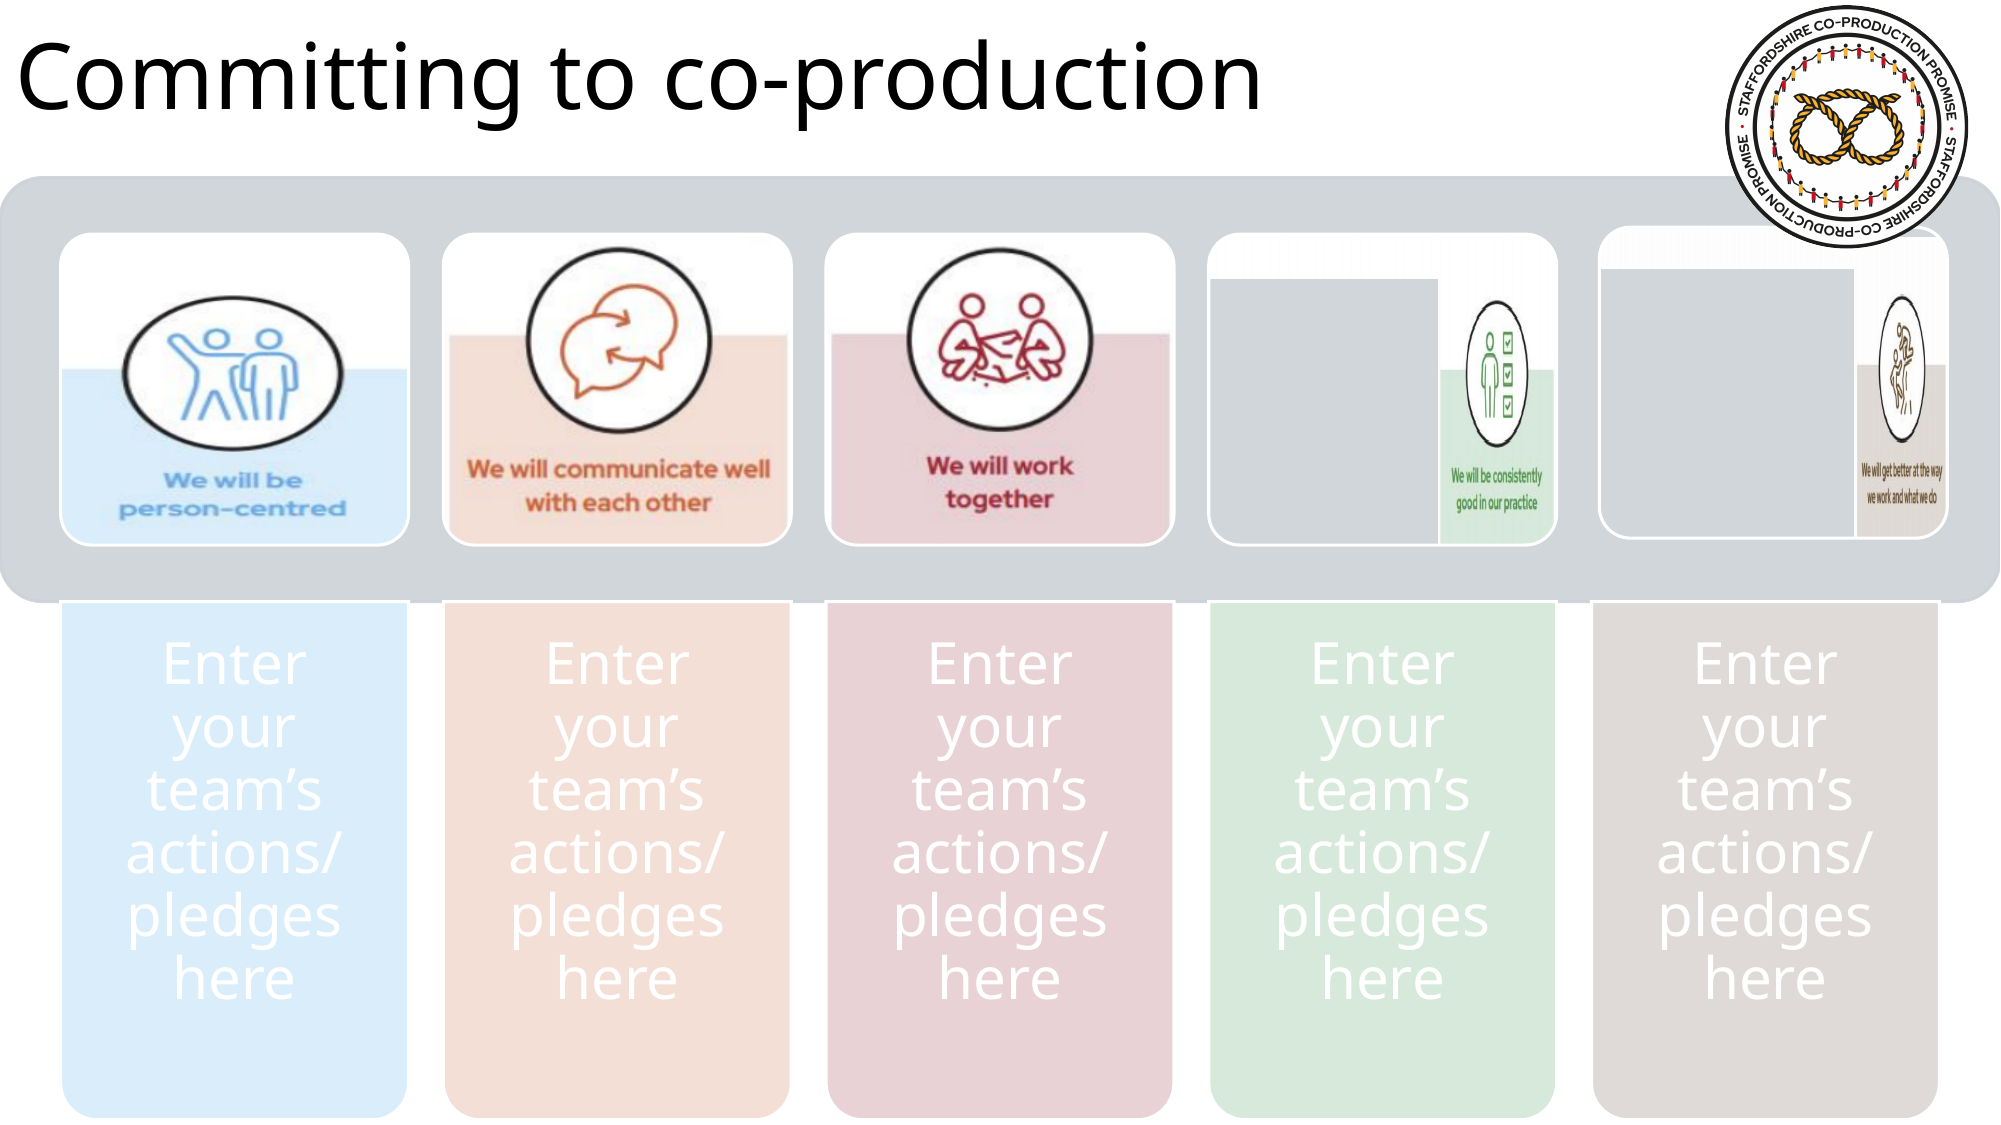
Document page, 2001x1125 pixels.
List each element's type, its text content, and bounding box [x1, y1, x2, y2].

title Committing to co-production [0, 0, 1725, 177]
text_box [0, 177, 2000, 1121]
picture [1724, 4, 1969, 249]
